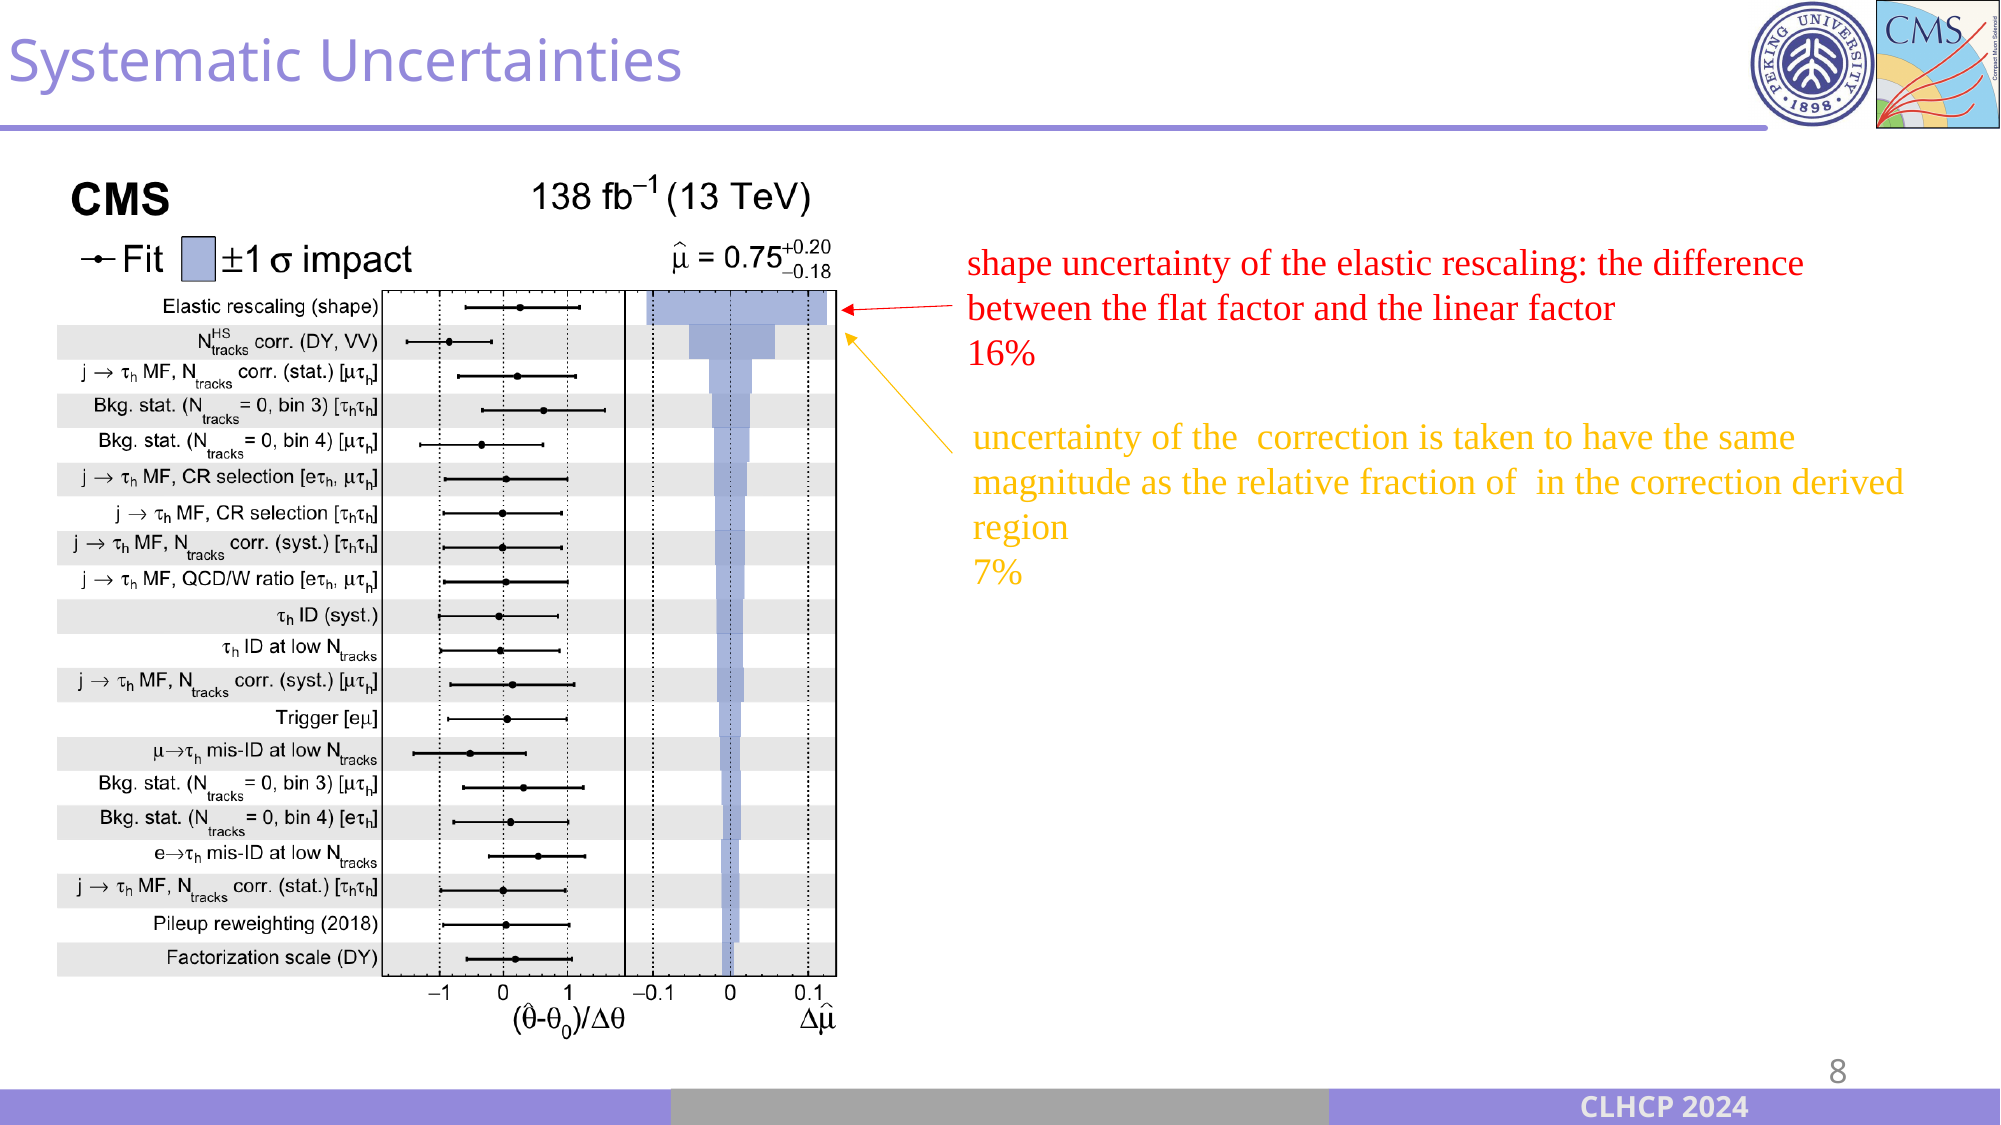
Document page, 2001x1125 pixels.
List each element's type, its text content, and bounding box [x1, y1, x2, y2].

text_box [0, 1089, 670, 1125]
text_box CLHCP 2024 [1329, 1088, 2000, 1125]
picture [14, 156, 856, 1045]
slide_number 8 [1412, 1042, 1863, 1103]
text_box [670, 1088, 1329, 1125]
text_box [844, 332, 953, 454]
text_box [0, 0, 2000, 129]
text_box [841, 306, 953, 311]
text_box shape uncertainty of the elastic rescaling: the difference between the flat factor and the linear factor 16% [952, 230, 1916, 381]
